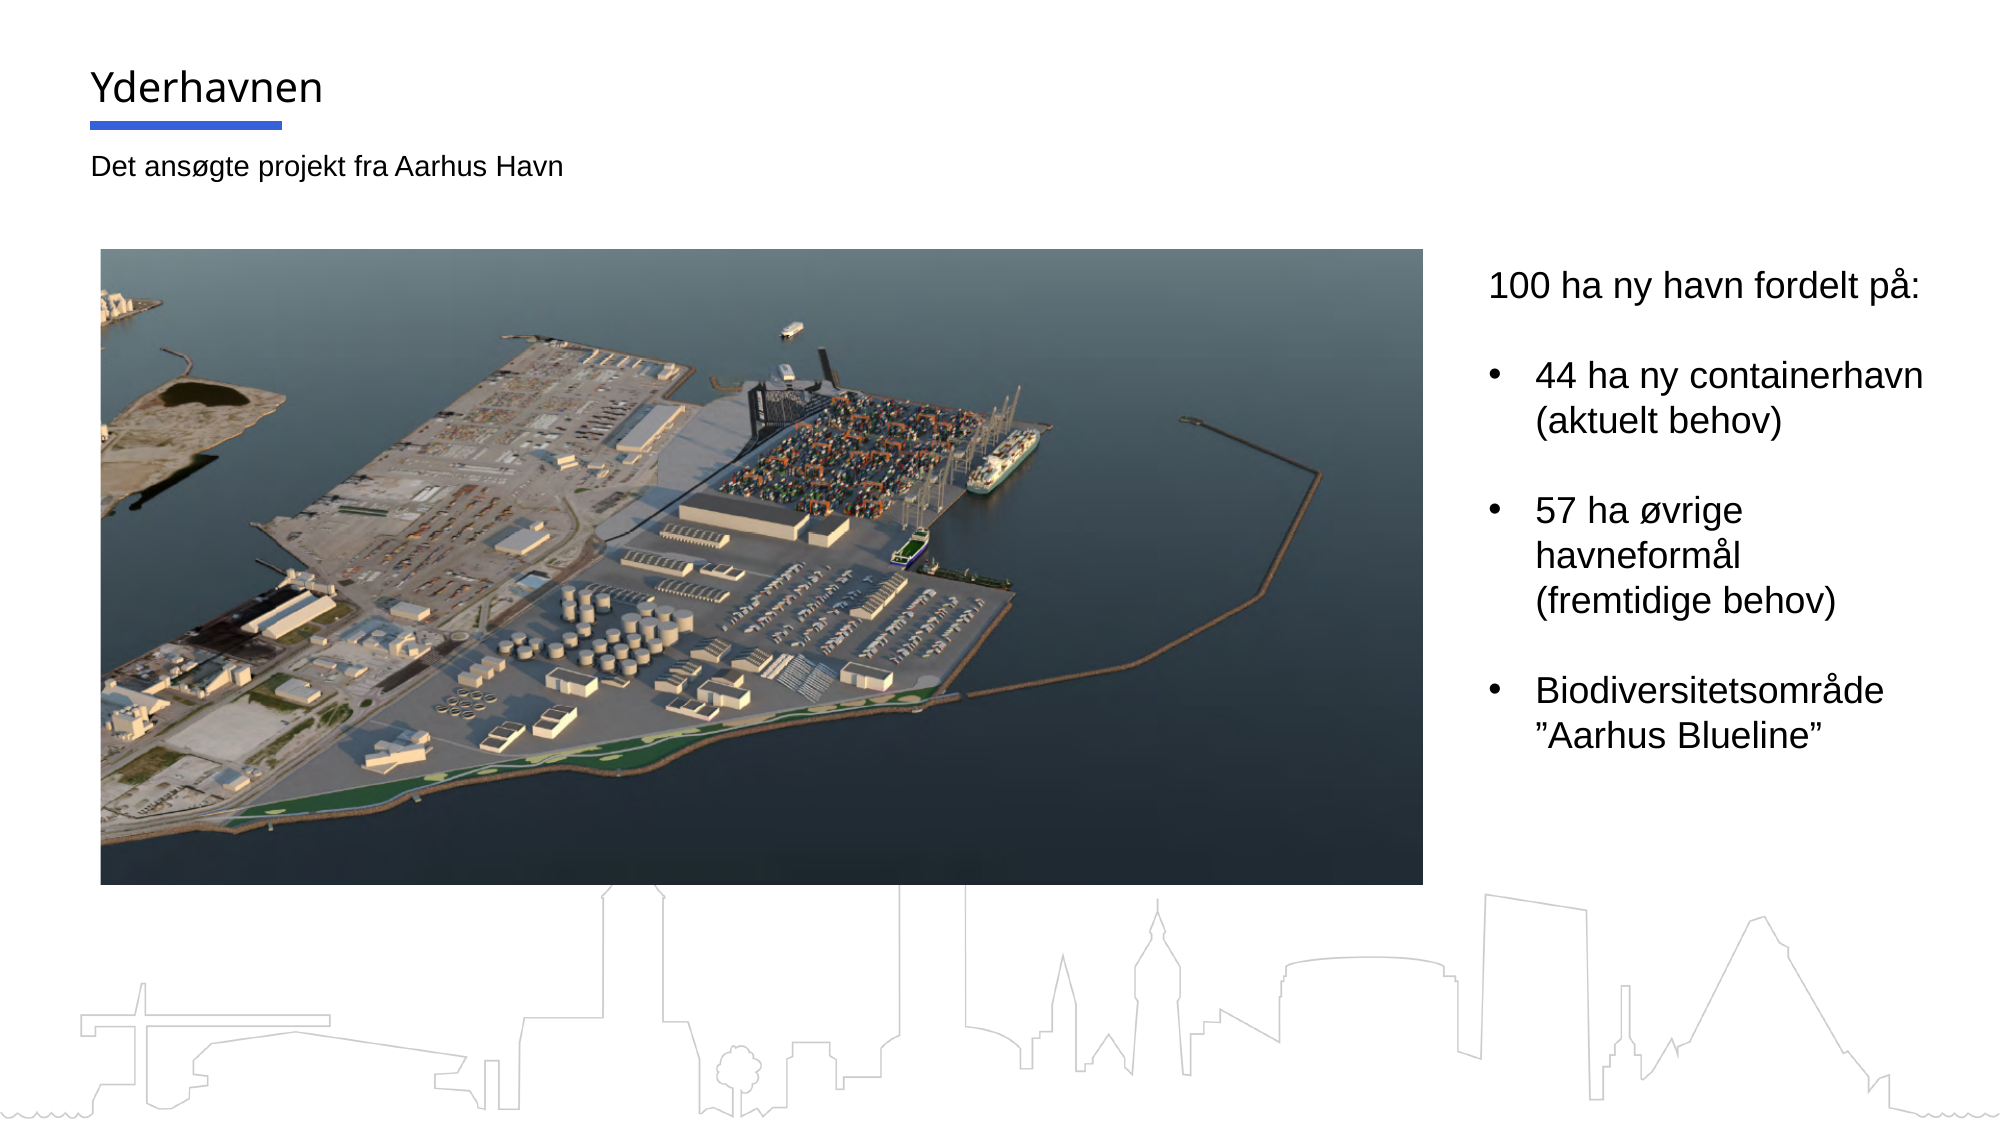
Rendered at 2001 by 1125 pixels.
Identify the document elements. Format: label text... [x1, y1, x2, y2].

picture [100, 249, 1423, 885]
list Yderhavnen [75, 58, 912, 143]
list Det ansøgte projekt fra Aarhus Havn [75, 143, 845, 201]
text_box 100 ha ny havn fordelt på: 44 ha ny containerhavn (aktuelt behov) 57 ha øvrige havneformål (fremtidige behov) Biodiversitetsområde ”Aarhus Blueline” [1473, 253, 1940, 854]
